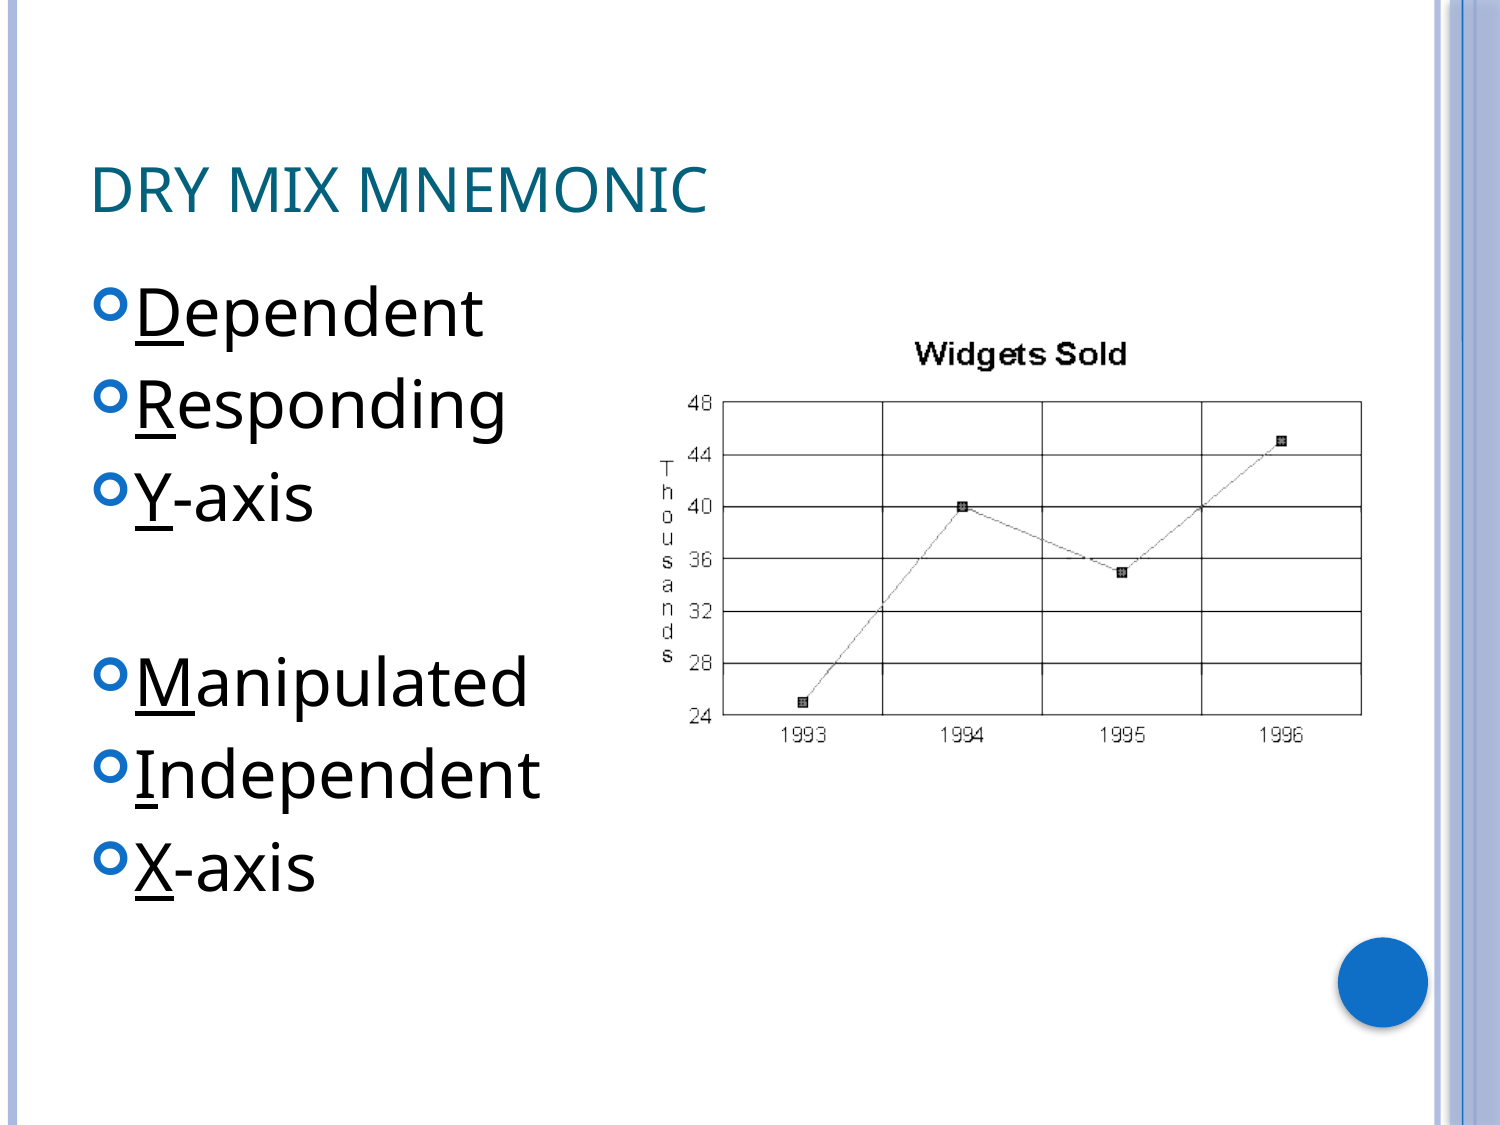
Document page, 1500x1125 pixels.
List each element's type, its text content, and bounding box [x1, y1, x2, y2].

picture [624, 311, 1476, 863]
list Dependent Responding Y-axis Manipulated Independent X-axis [75, 262, 1300, 1062]
title DRY MIX Mnemonic [75, 45, 1300, 233]
